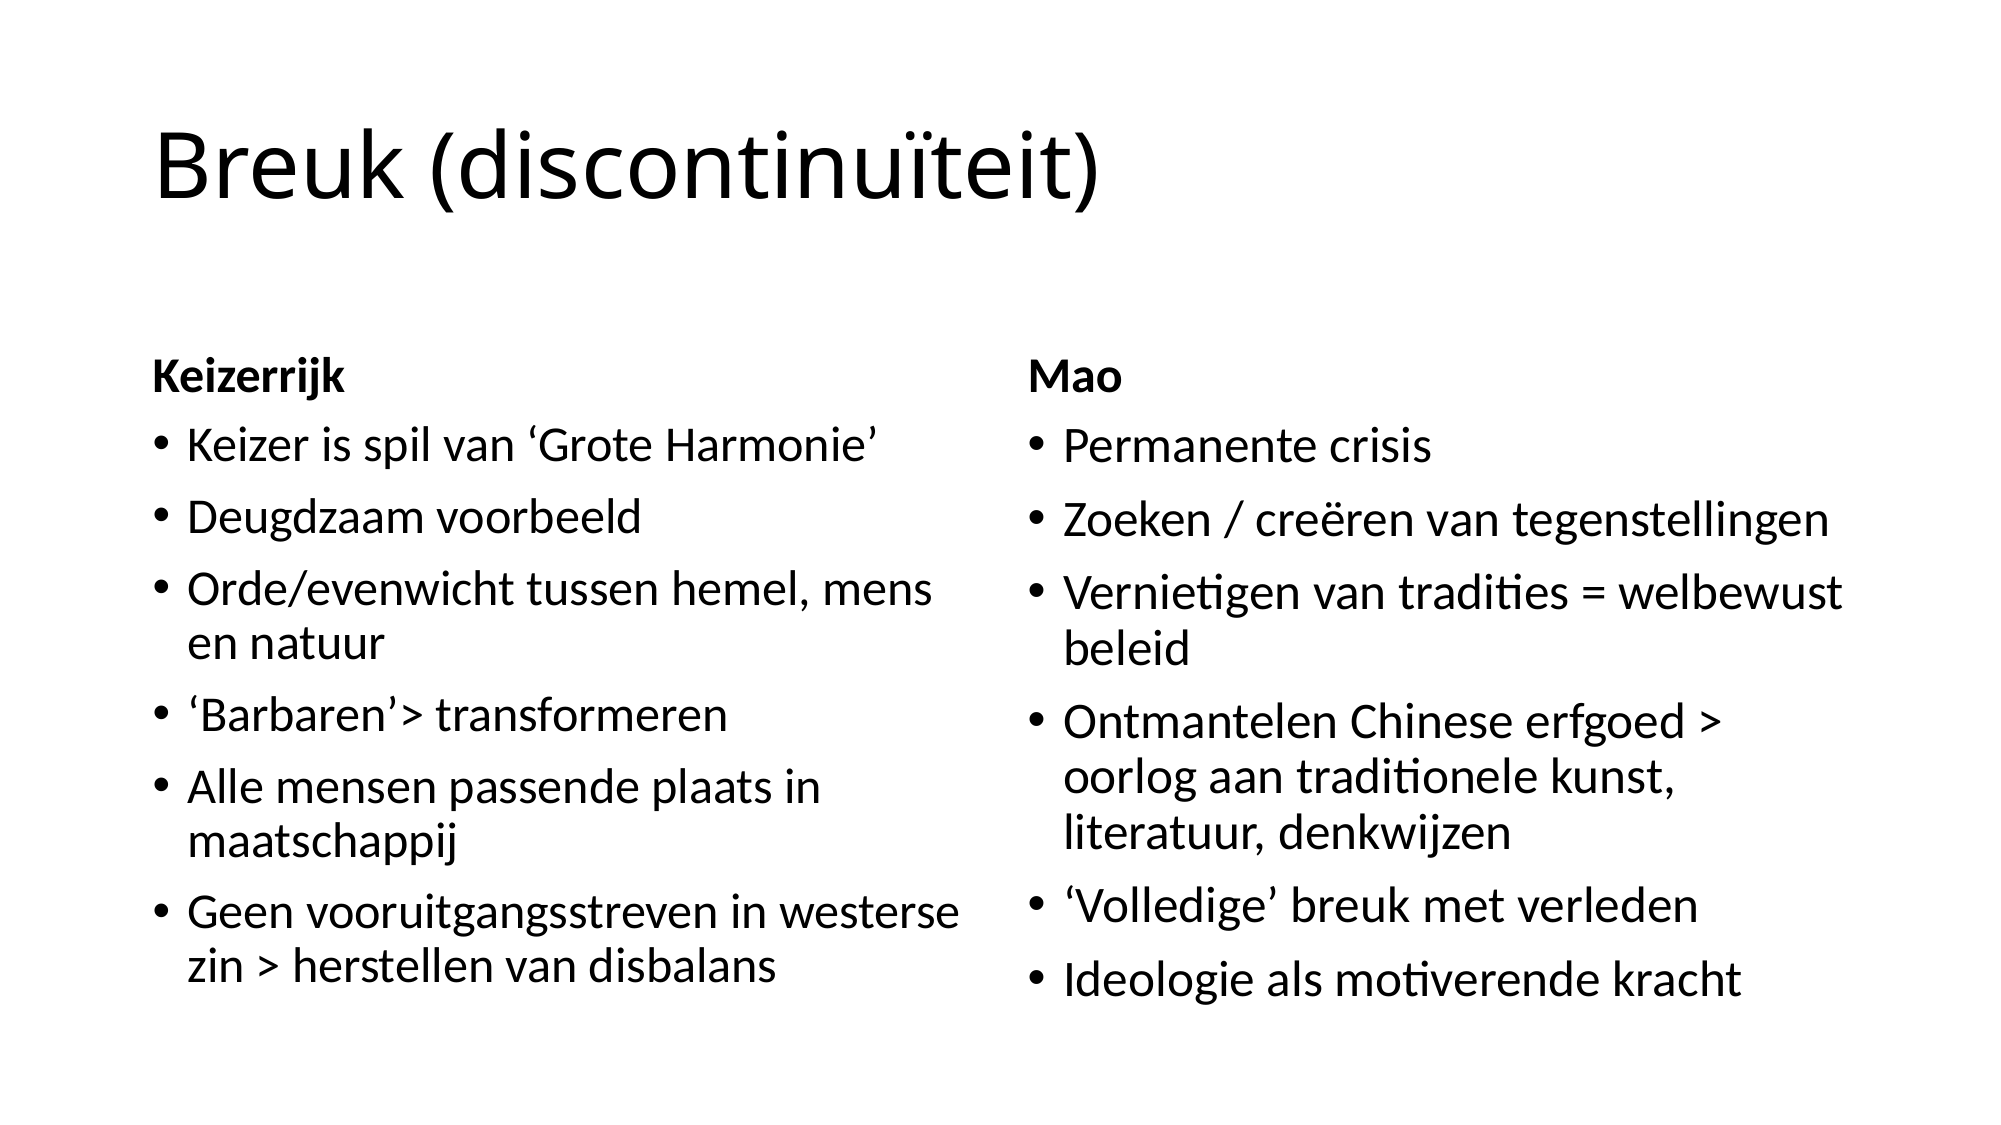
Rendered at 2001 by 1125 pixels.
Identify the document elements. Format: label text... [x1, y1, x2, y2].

list Keizerrijk [137, 275, 984, 410]
list Mao [1012, 275, 1863, 410]
list Permanente crisis Zoeken / creëren van tegenstellingen Vernietigen van tradities = welbewust beleid Ontmantelen Chinese erfgoed > oorlog aan traditionele kunst, literatuur, denkwijzen ‘Volledige’ breuk met verleden Ideologie als motiverende kracht [1012, 410, 1863, 1016]
list Keizer is spil van ‘Grote Harmonie’ Deugdzaam voorbeeld Orde/evenwicht tussen hemel, mens en natuur ‘Barbaren’> transformeren Alle mensen passende plaats in maatschappij Geen vooruitgangsstreven in westerse zin > herstellen van disbalans [137, 410, 984, 1016]
title Breuk (discontinuïteit) [137, 59, 1863, 278]
